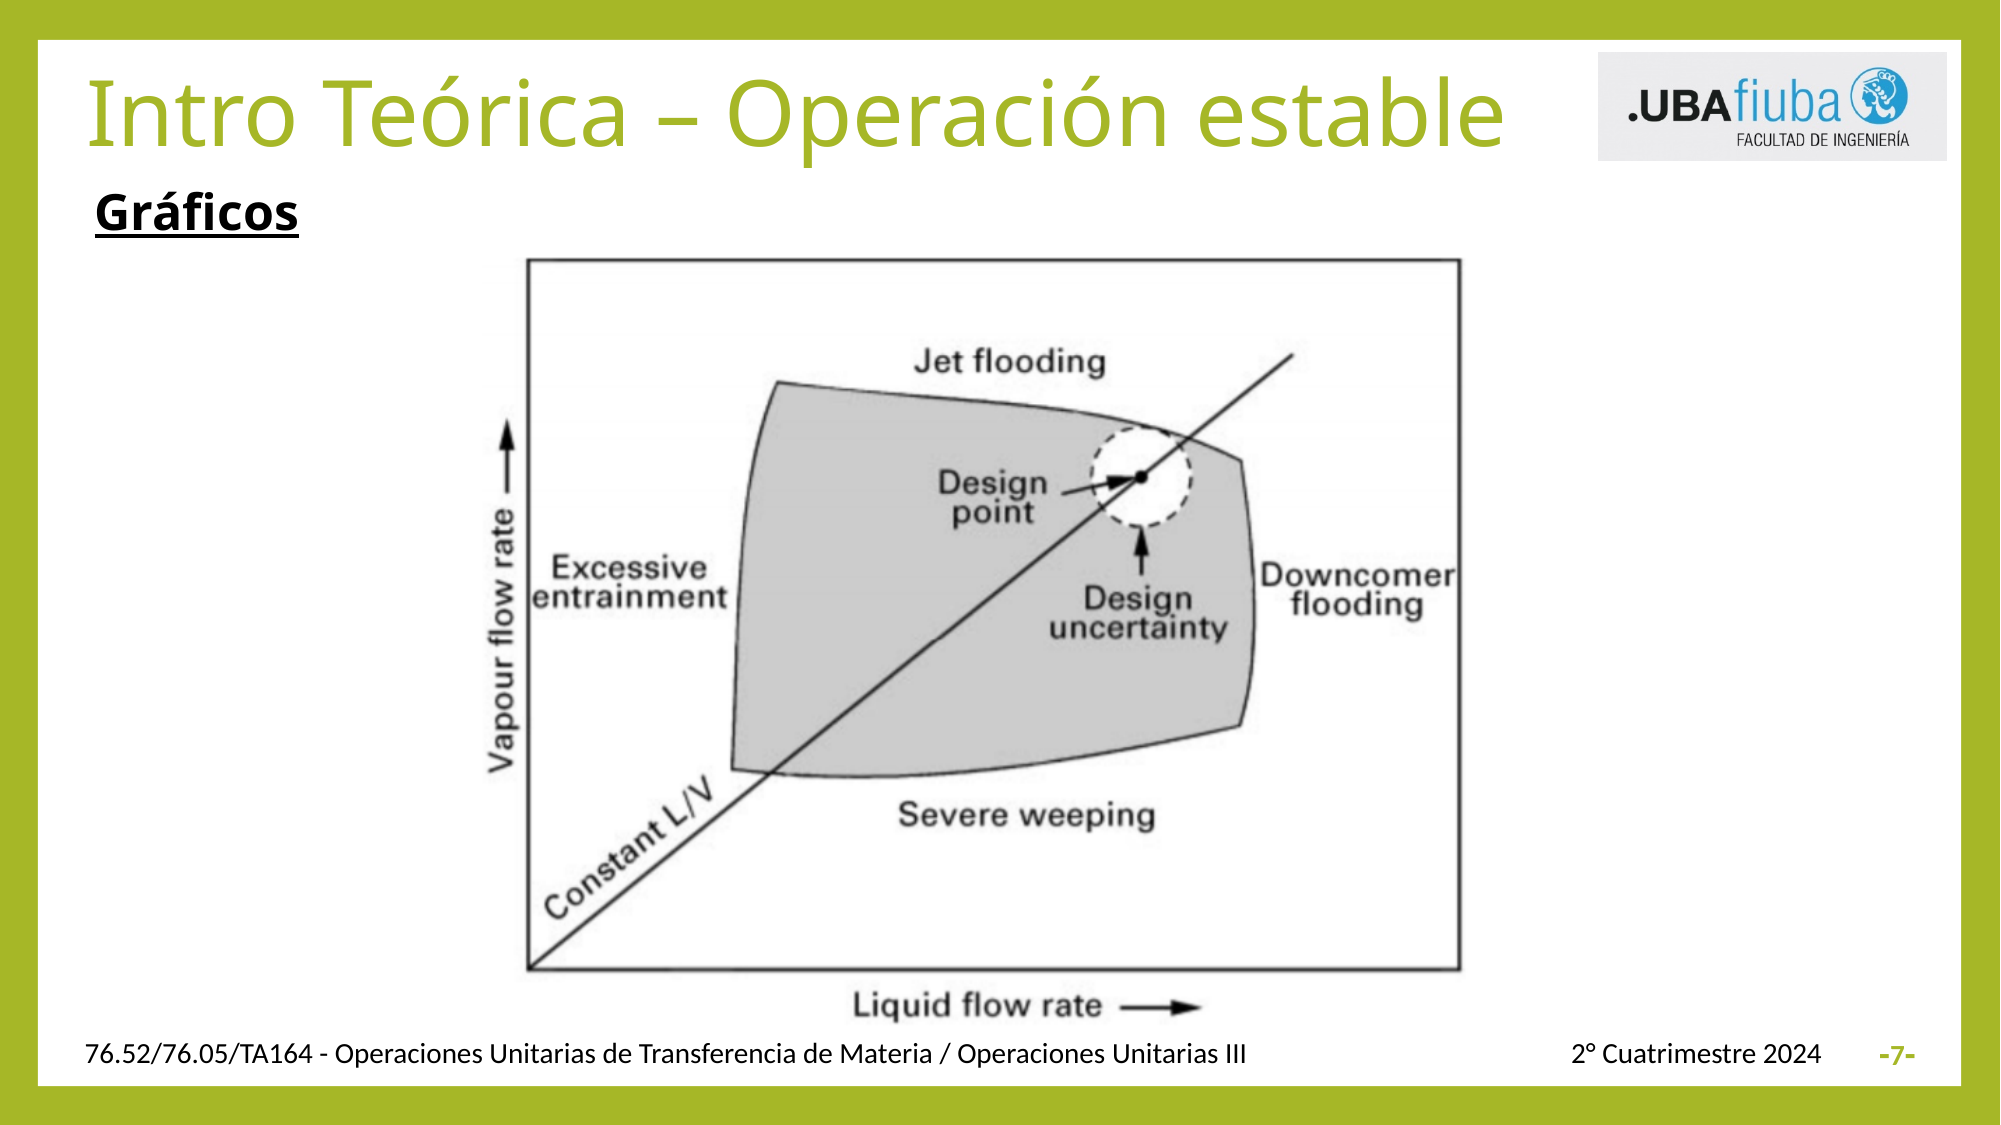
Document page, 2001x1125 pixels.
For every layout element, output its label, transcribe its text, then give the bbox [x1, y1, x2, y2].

footer 76.52/76.05/TA164 - Operaciones Unitarias de Transferencia de Materia / Operaciones Unitarias III 2° Cuatrimestre 2024 [69, 1022, 1855, 1083]
list Gráficos [71, 172, 1889, 975]
text_box Intro Teórica – Operación estable [71, 41, 1692, 192]
picture [469, 242, 1492, 1047]
picture [1598, 52, 1947, 162]
slide_number -7- [1855, 1022, 1931, 1083]
